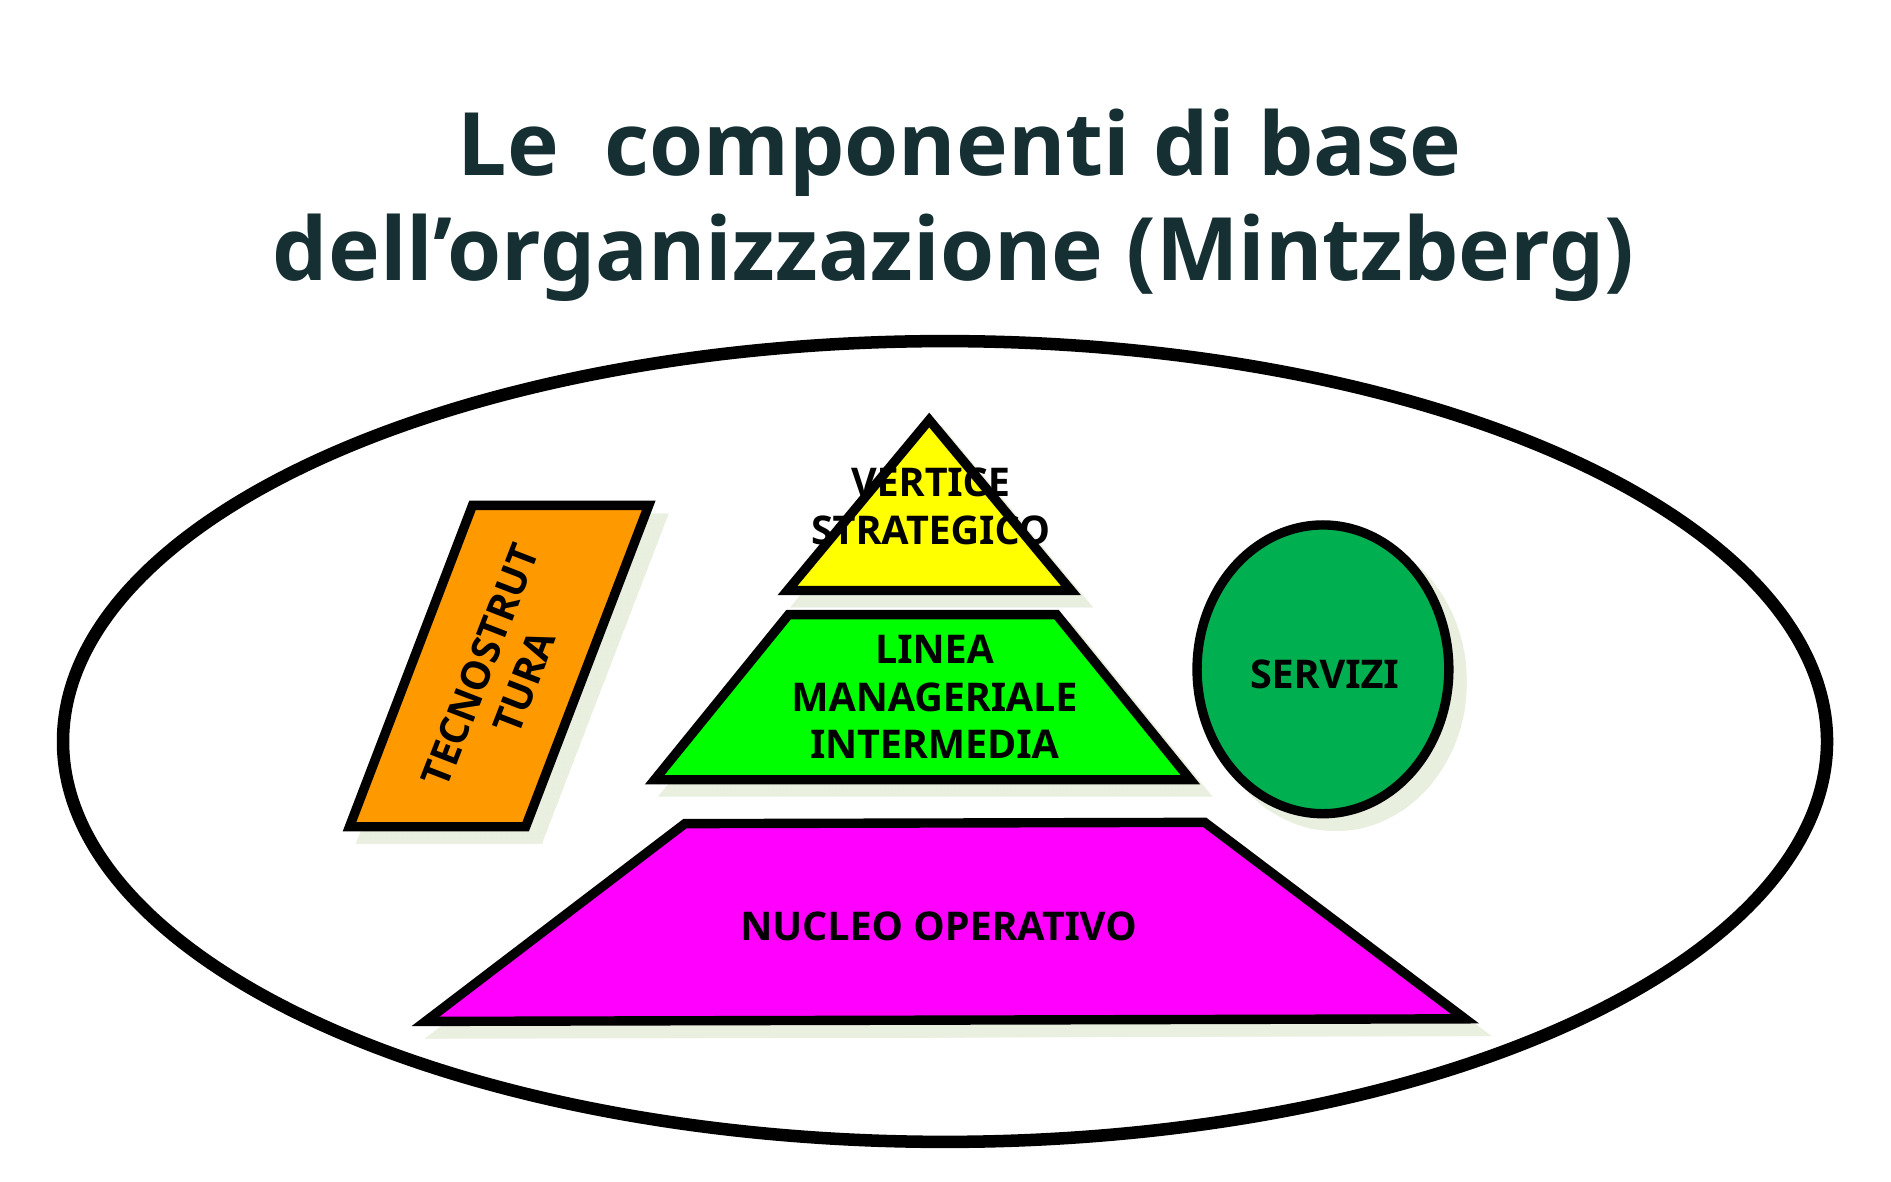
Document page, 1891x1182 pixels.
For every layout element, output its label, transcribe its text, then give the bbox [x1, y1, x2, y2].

text_box Le componenti di base dell’organizzazione (Mintzberg) [153, 79, 1755, 307]
text_box VERTICE STRATEGICO [737, 448, 1124, 561]
text_box SERVIZI [1212, 640, 1436, 706]
text_box NUCLEO OPERATIVO [708, 891, 1170, 957]
text_box TECNOSTRUTTURA [392, 509, 609, 837]
text_box LINEA MANAGERIALE INTERMEDIA [755, 615, 1114, 776]
text_box [63, 341, 1828, 1142]
